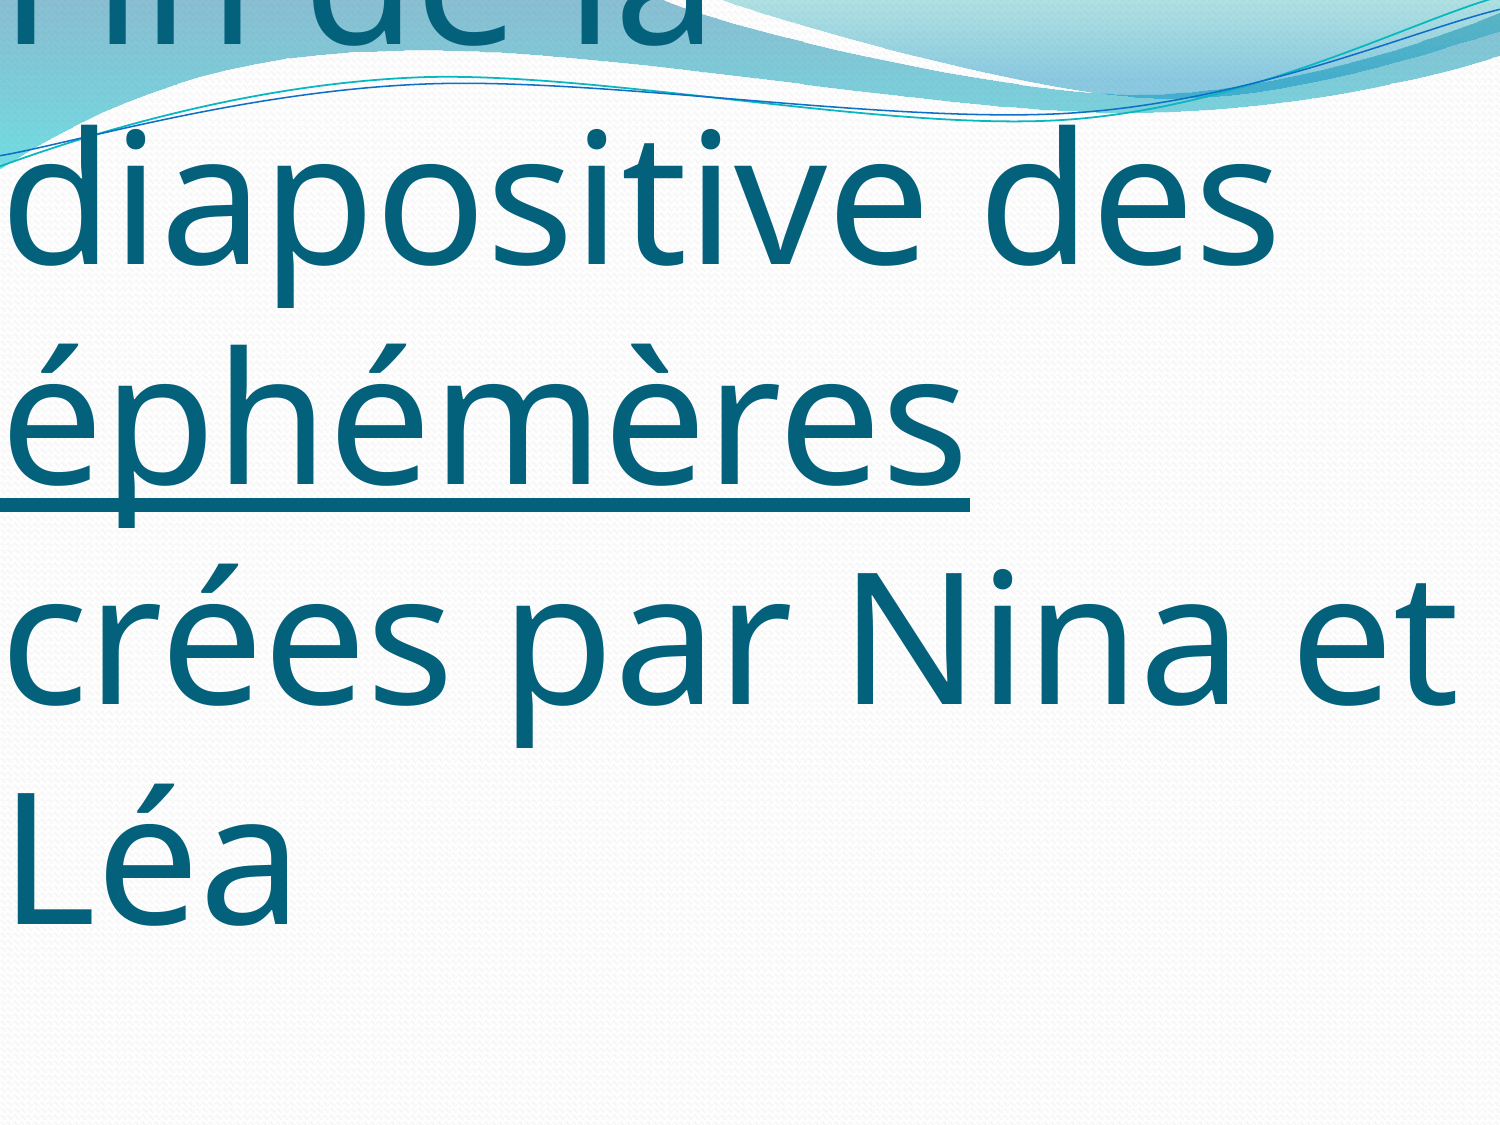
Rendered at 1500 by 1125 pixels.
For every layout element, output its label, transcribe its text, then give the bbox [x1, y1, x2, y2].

title Fin de la diapositive des éphémères crées par Nina et Léa [0, 234, 1465, 961]
